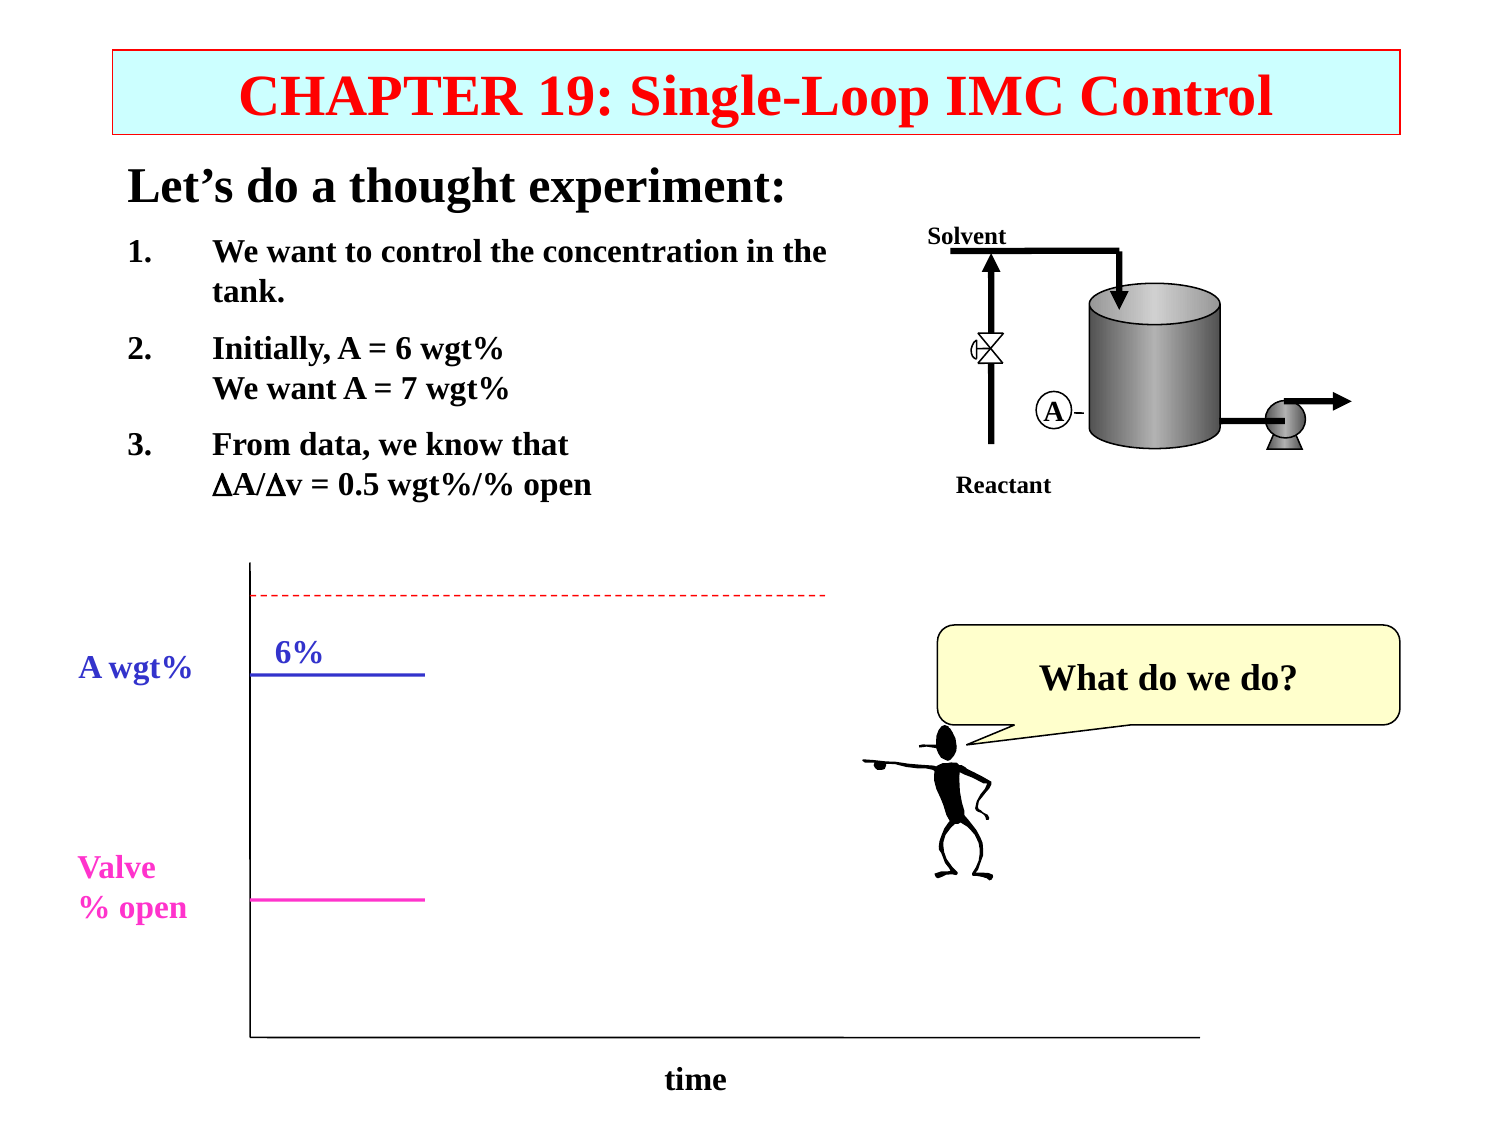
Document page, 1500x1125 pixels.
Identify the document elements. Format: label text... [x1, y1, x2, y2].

text_box 6% [260, 622, 340, 678]
text_box time [649, 1049, 743, 1105]
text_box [912, 212, 1353, 506]
text_box What do we do? [937, 624, 1400, 742]
text_box Valve % open [62, 837, 203, 933]
text_box A wgt% [63, 637, 218, 693]
text_box Let’s do a thought experiment: 1. We want to control the concentration in the tank. 2. Initially, A = 6 wgt% We want A = 7 wgt% 3. From data, we know that A/v = 0.5 wgt%/% open [112, 145, 875, 510]
text_box CHAPTER 19: Single-Loop IMC Control [112, 50, 1400, 135]
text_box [862, 724, 994, 881]
